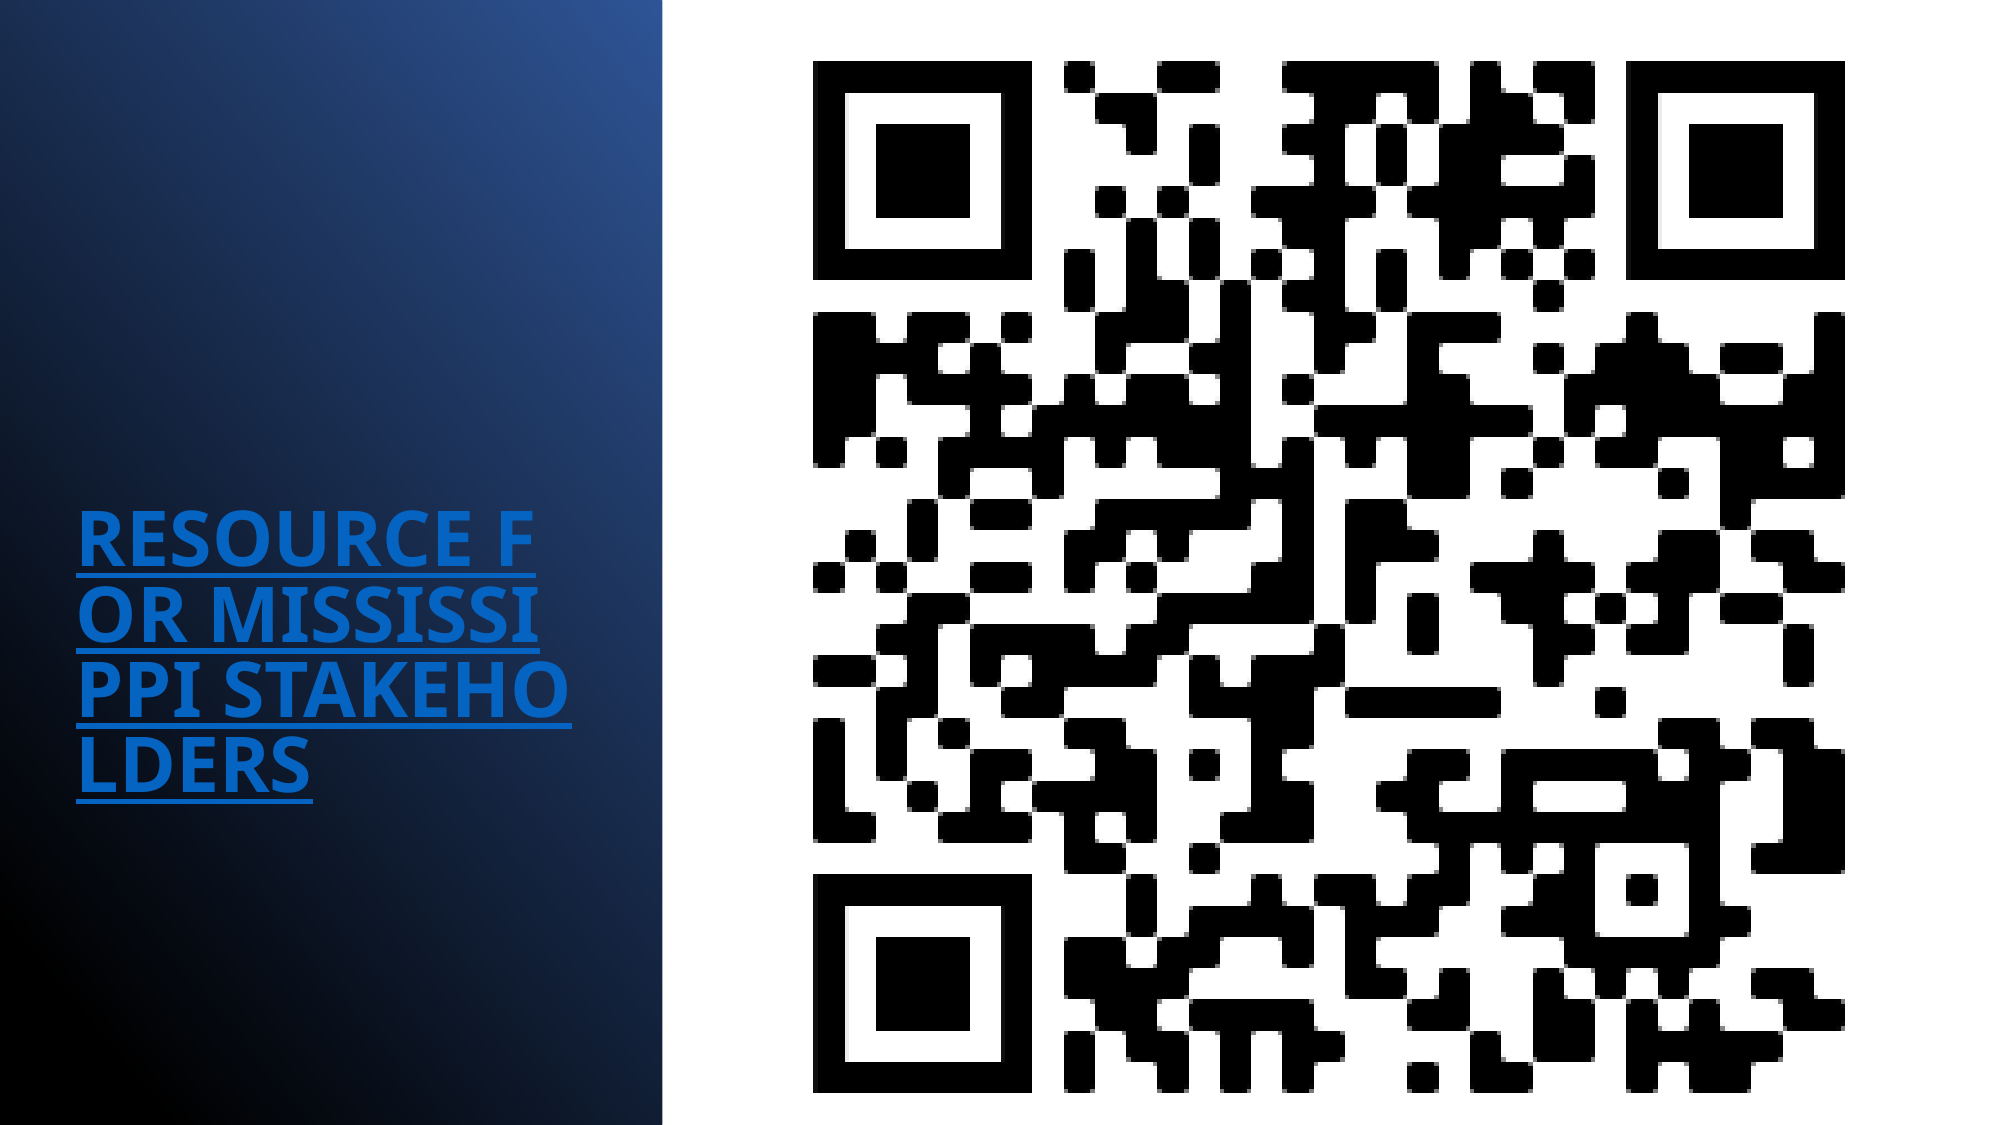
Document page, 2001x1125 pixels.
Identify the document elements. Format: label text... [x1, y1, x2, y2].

title Resource for Mississippi Stakeholders [60, 484, 589, 1064]
text_box [0, 0, 662, 1125]
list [662, 0, 2000, 1125]
